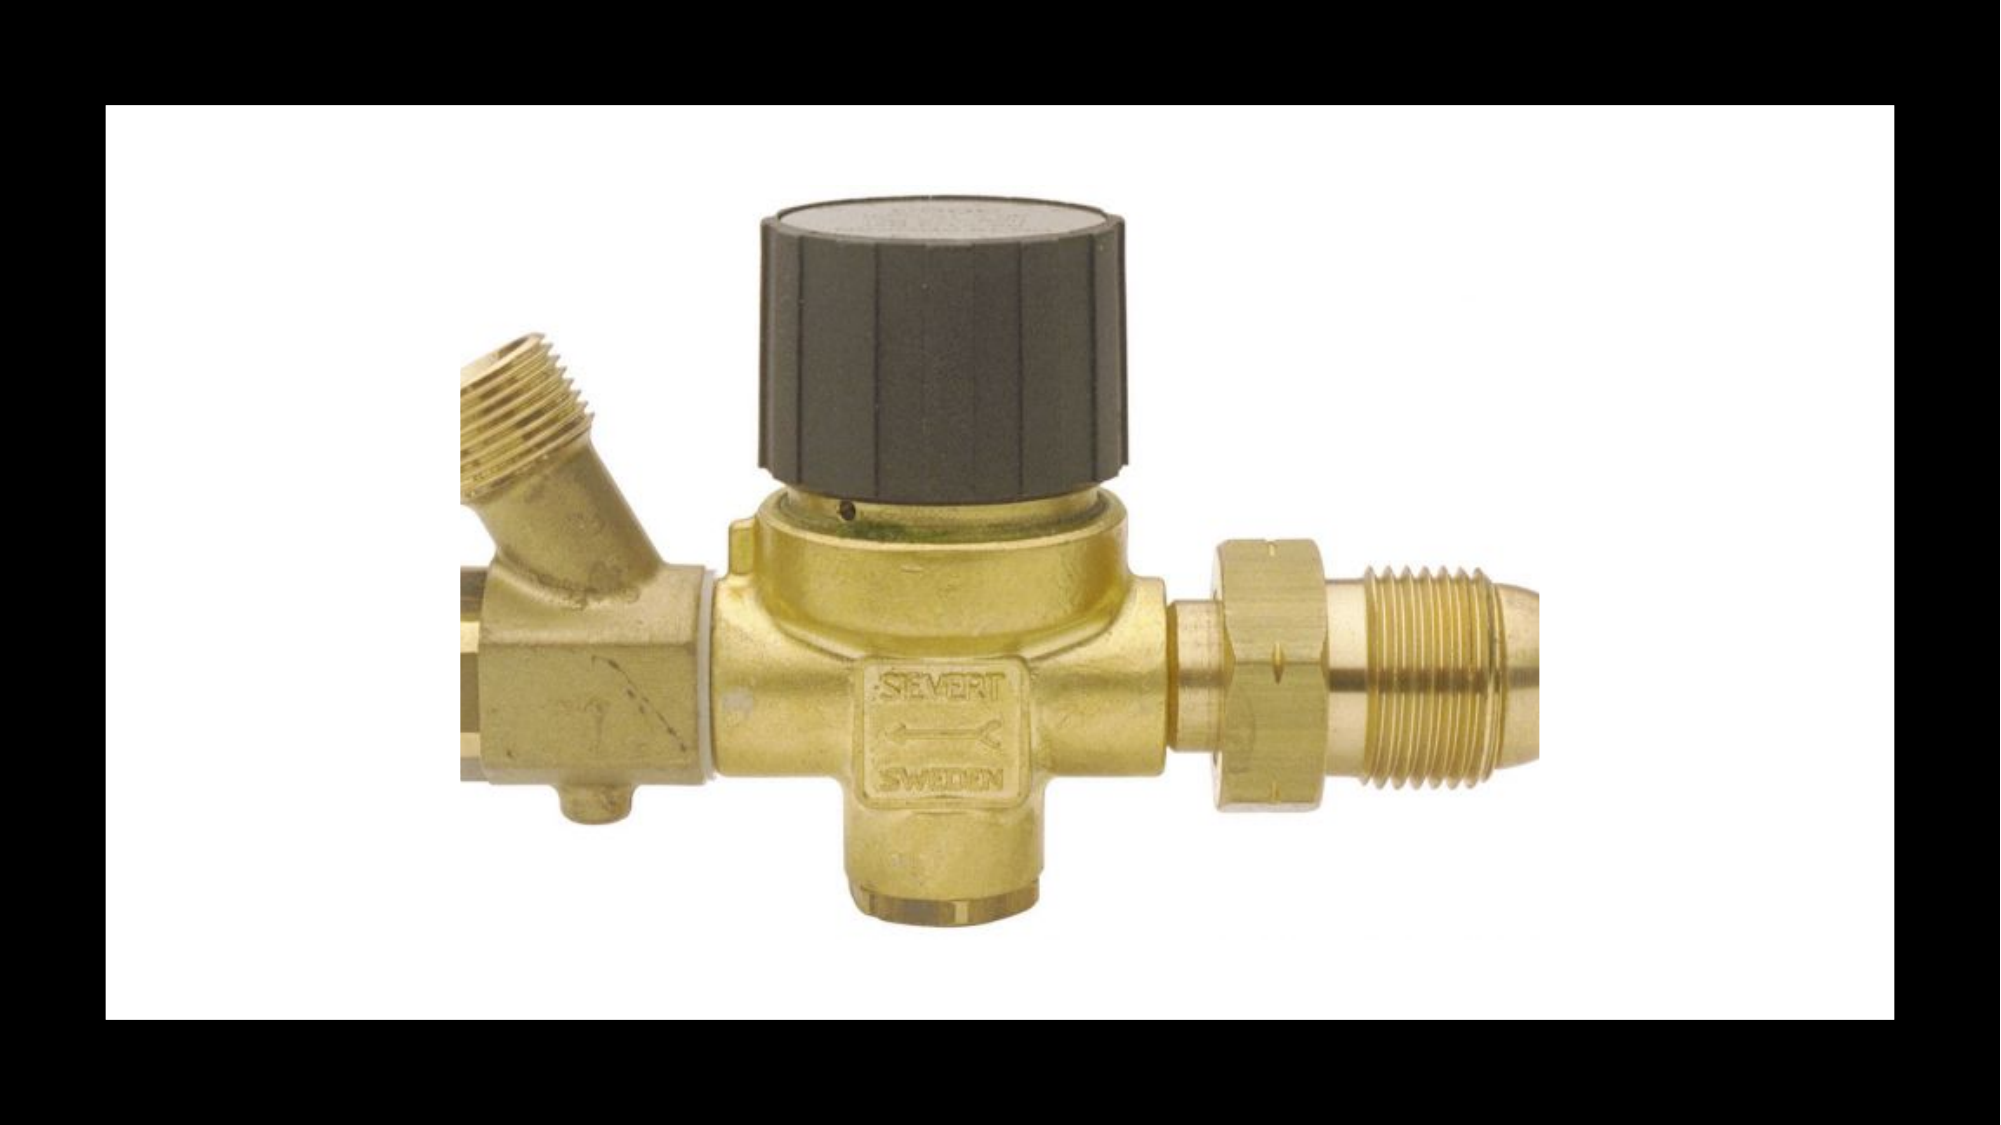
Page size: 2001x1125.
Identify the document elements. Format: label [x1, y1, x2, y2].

text_box [107, 106, 1893, 1019]
picture [460, 185, 1540, 940]
text_box [0, 0, 2000, 1125]
